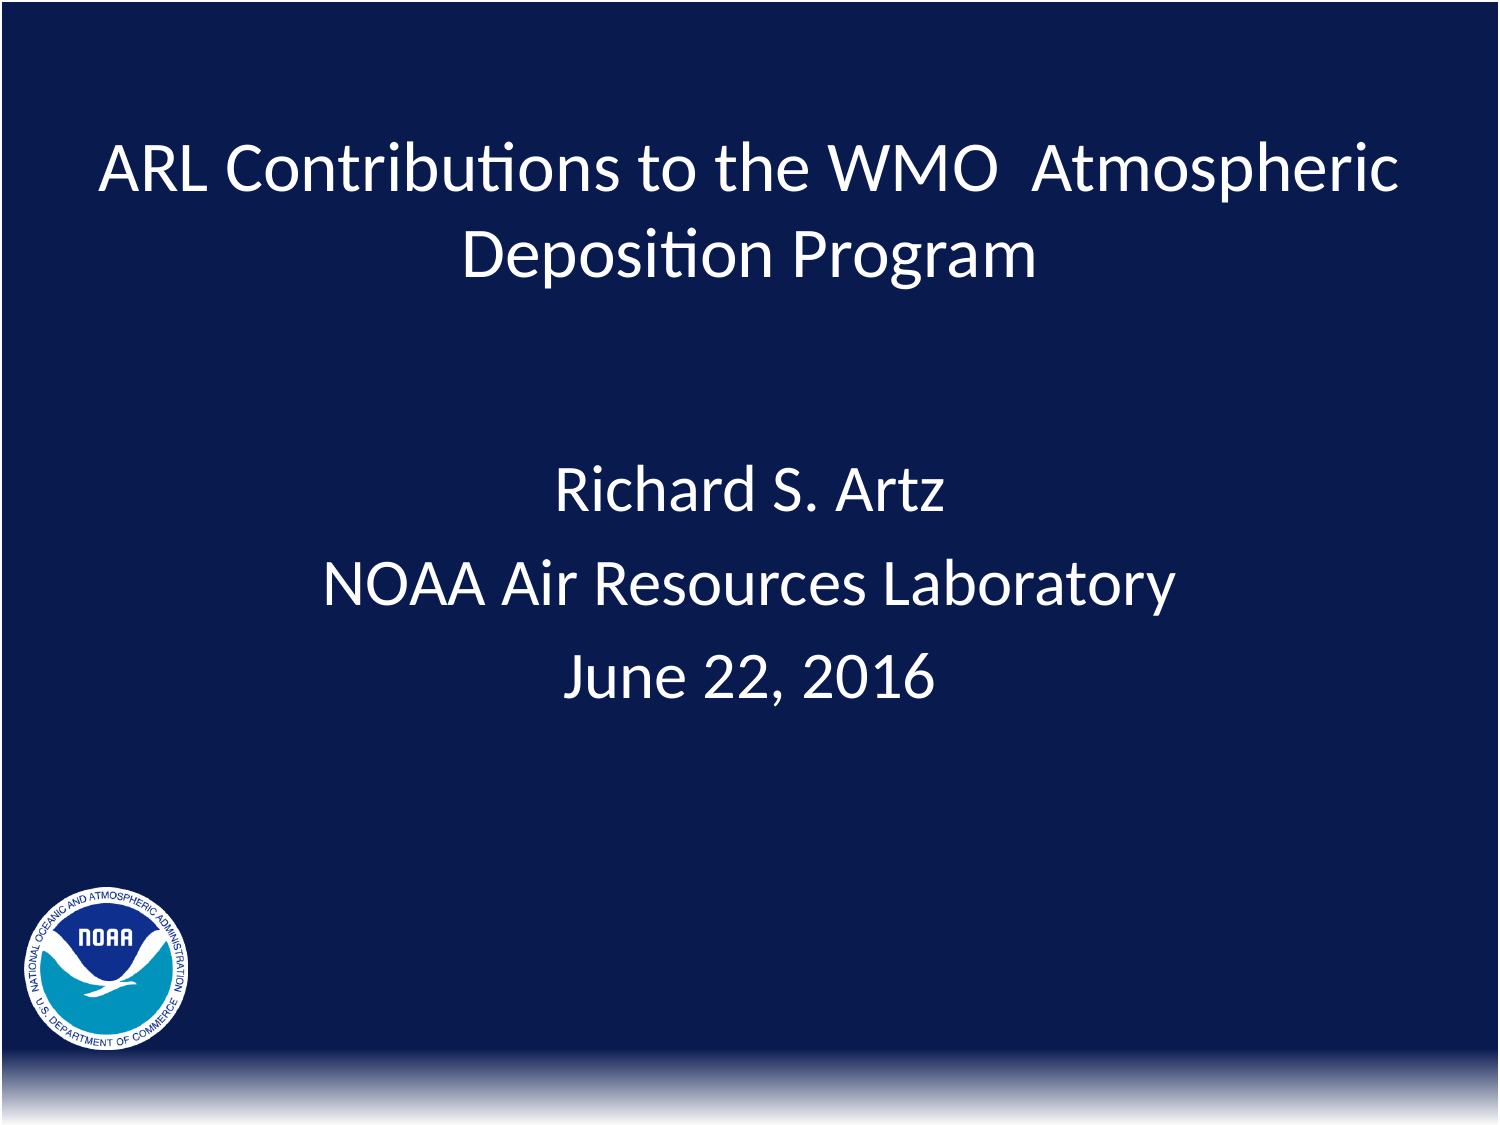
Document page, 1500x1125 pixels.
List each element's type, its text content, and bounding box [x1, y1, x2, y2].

subtitle Richard S. Artz NOAA Air Resources Laboratory June 22, 2016 [225, 437, 1275, 725]
picture [24, 887, 188, 1050]
title ARL Contributions to the WMO Atmospheric Deposition Program [75, 112, 1425, 300]
